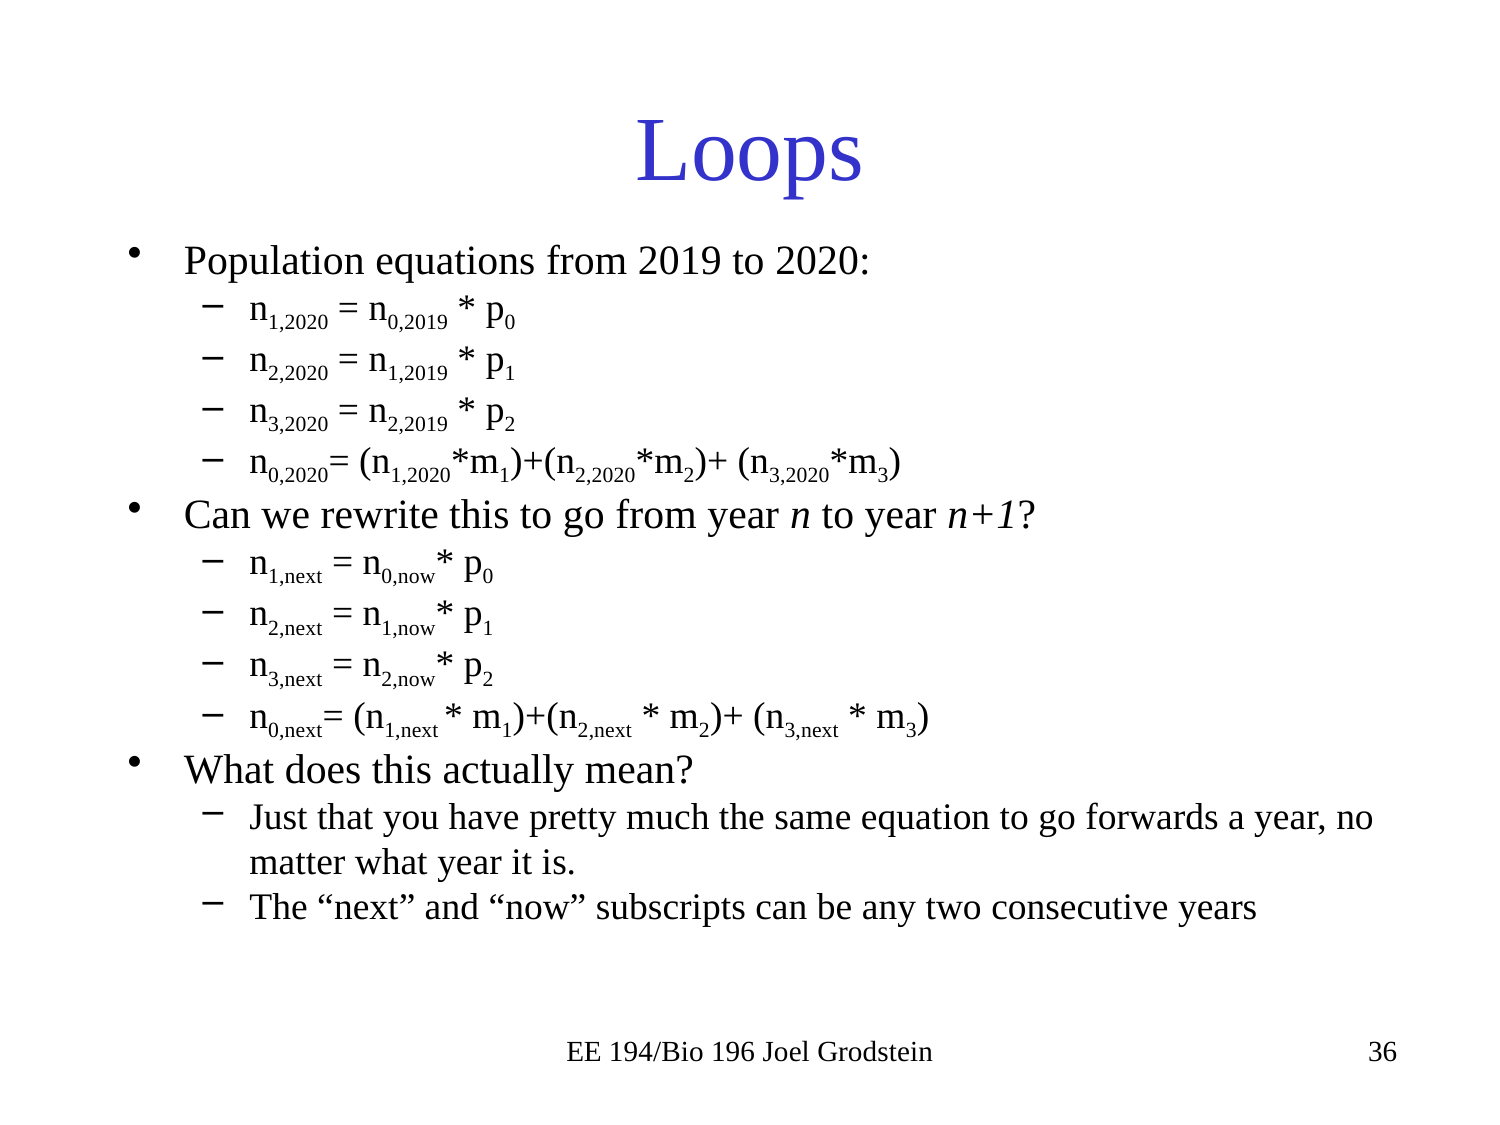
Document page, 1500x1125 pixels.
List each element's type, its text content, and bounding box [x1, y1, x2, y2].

footer EE 194/Bio 196 Joel Grodstein [512, 1024, 988, 1101]
title Loops [112, 50, 1388, 224]
list Population equations from 2019 to 2020: n1,2020 = n0,2019 * p0 n2,2020 = n1,2019 * p1 n3,2020 = n2,2019 * p2 n0,2020= (n1,2020*m1)+(n2,2020*m2)+ (n3,2020*m3) Can we rewrite this to go from year n to year n+1? n1,next = n0,now* p0 n2,next = n1,now* p1 n3,next = n2,now* p2 n0,next= (n1,next * m1)+(n2,next * m2)+ (n3,next * m3) What does this actually mean? Just that you have pretty much the same equation to go forwards a year, no matter what year it is. The “next” and “now” subscripts can be any two consecutive years [112, 224, 1488, 950]
